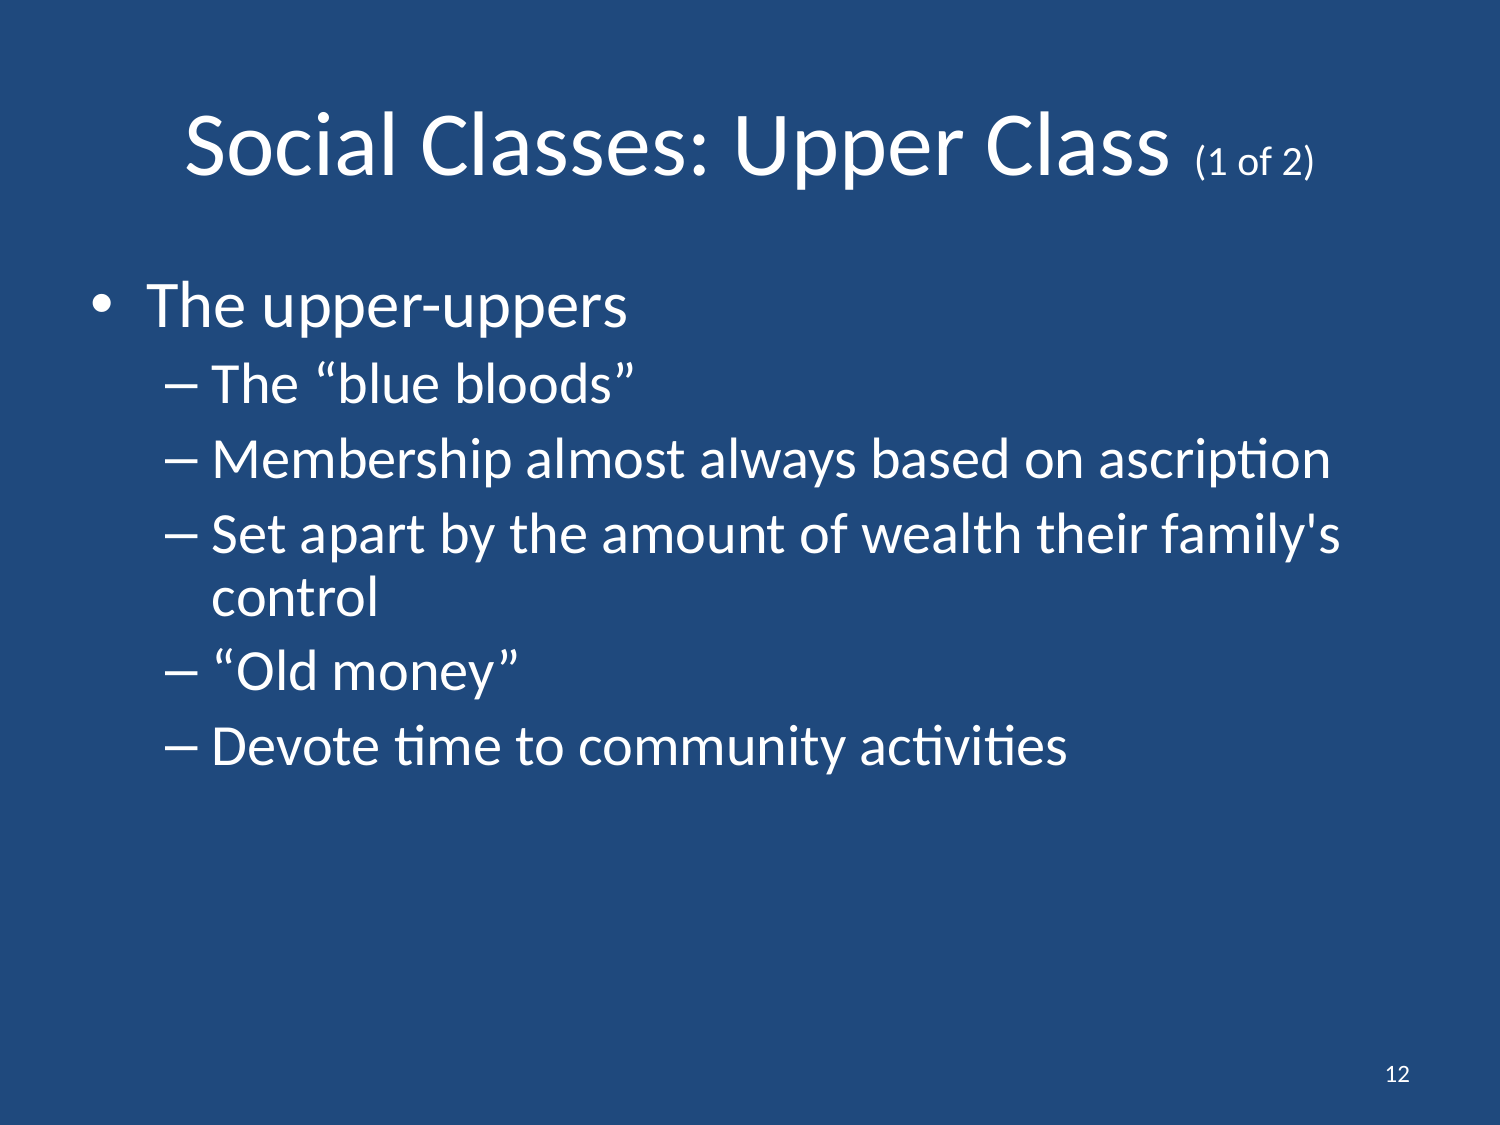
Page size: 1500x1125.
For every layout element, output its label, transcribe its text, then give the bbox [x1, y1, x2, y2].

title Social Classes: Upper Class (1 of 2) [75, 45, 1425, 233]
slide_number 12 [1074, 1042, 1425, 1103]
list The upper-uppers The “blue bloods” Membership almost always based on ascription Set apart by the amount of wealth their family's control “Old money” Devote time to community activities [75, 262, 1425, 1005]
